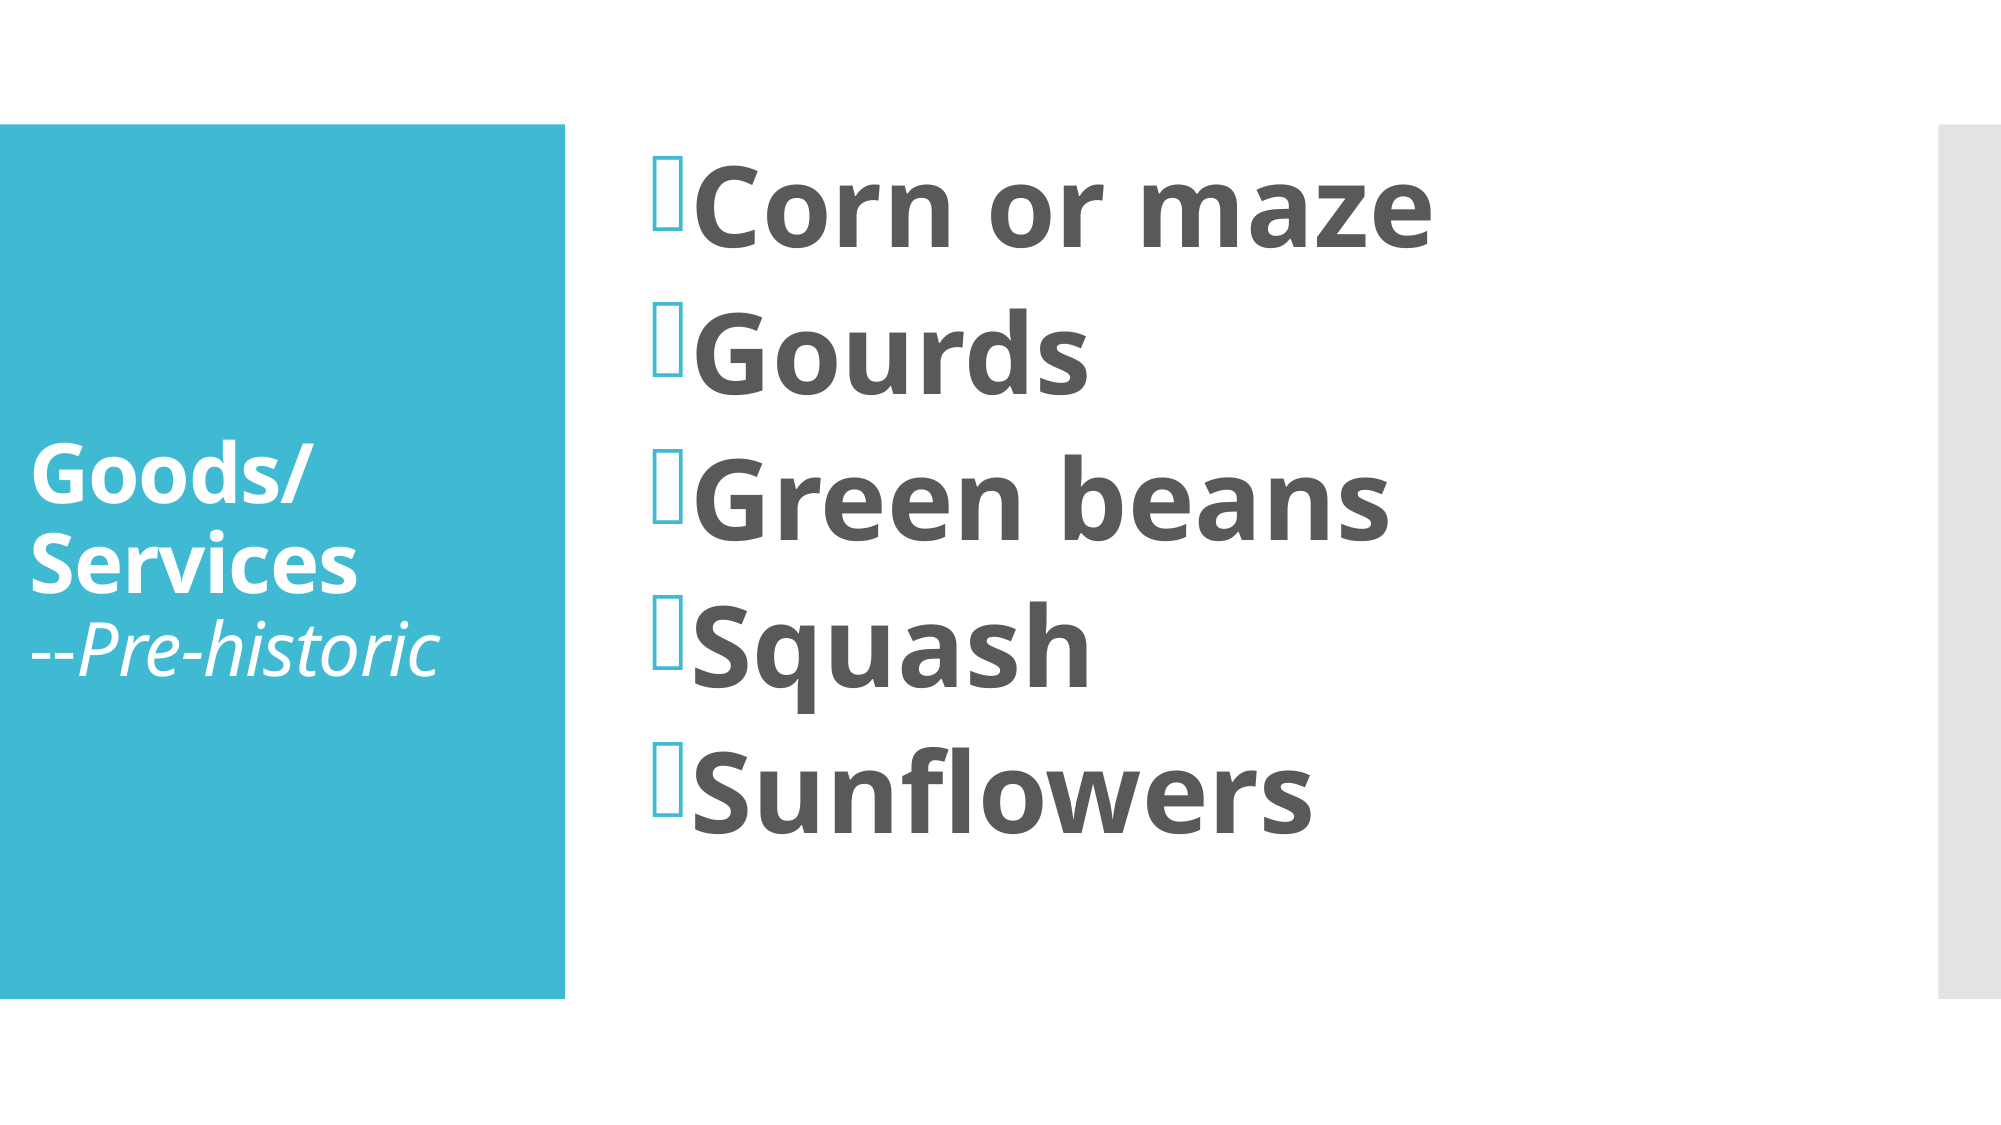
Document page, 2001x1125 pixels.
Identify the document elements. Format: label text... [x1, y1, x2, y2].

title Goods/Services --Pre-historic [14, 184, 634, 940]
list Corn or maze Gourds Green beans Squash Sunflowers [634, 141, 1835, 982]
